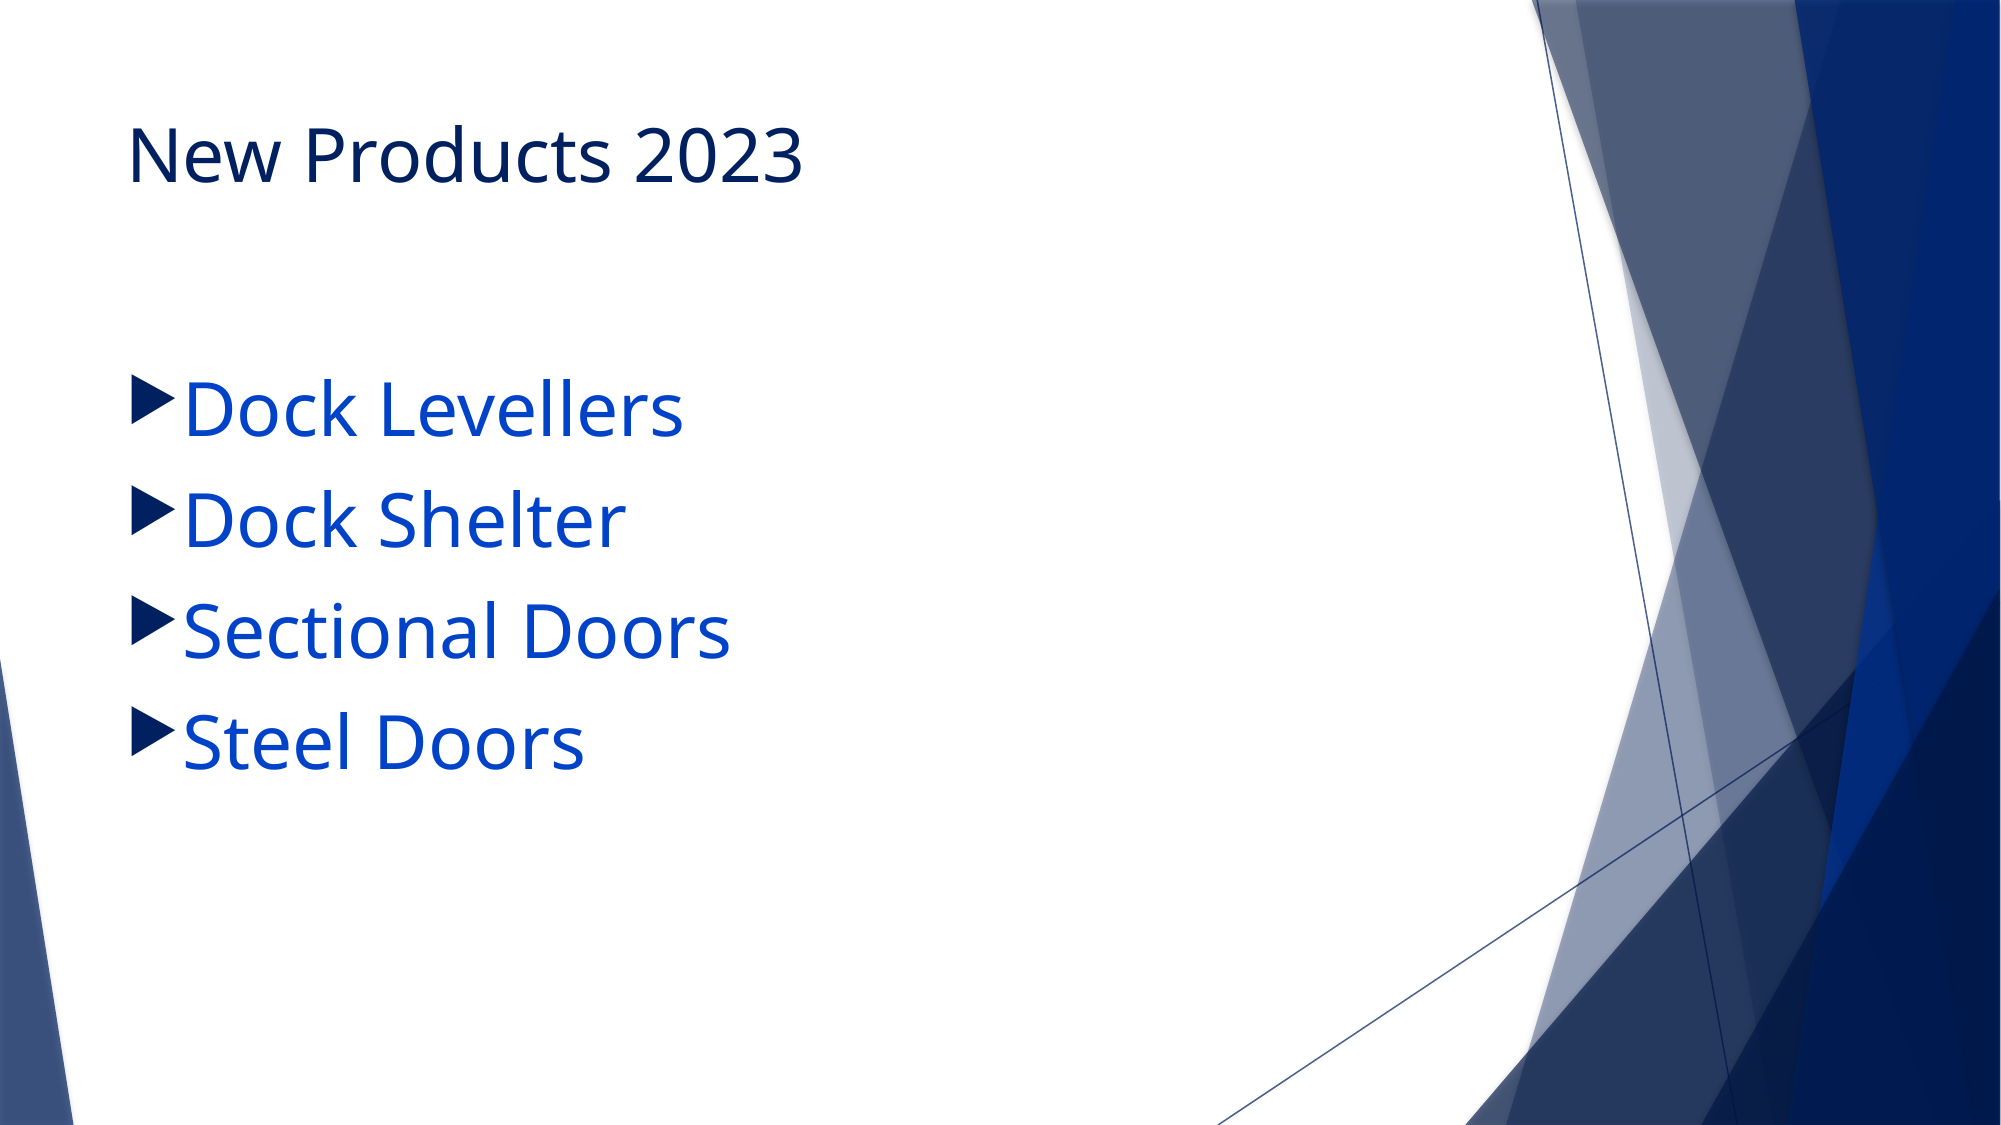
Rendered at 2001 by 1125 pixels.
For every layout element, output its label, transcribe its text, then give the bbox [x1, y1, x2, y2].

title New Products 2023 [111, 99, 1522, 317]
list Dock Levellers Dock Shelter Sectional Doors Steel Doors [111, 354, 1522, 992]
